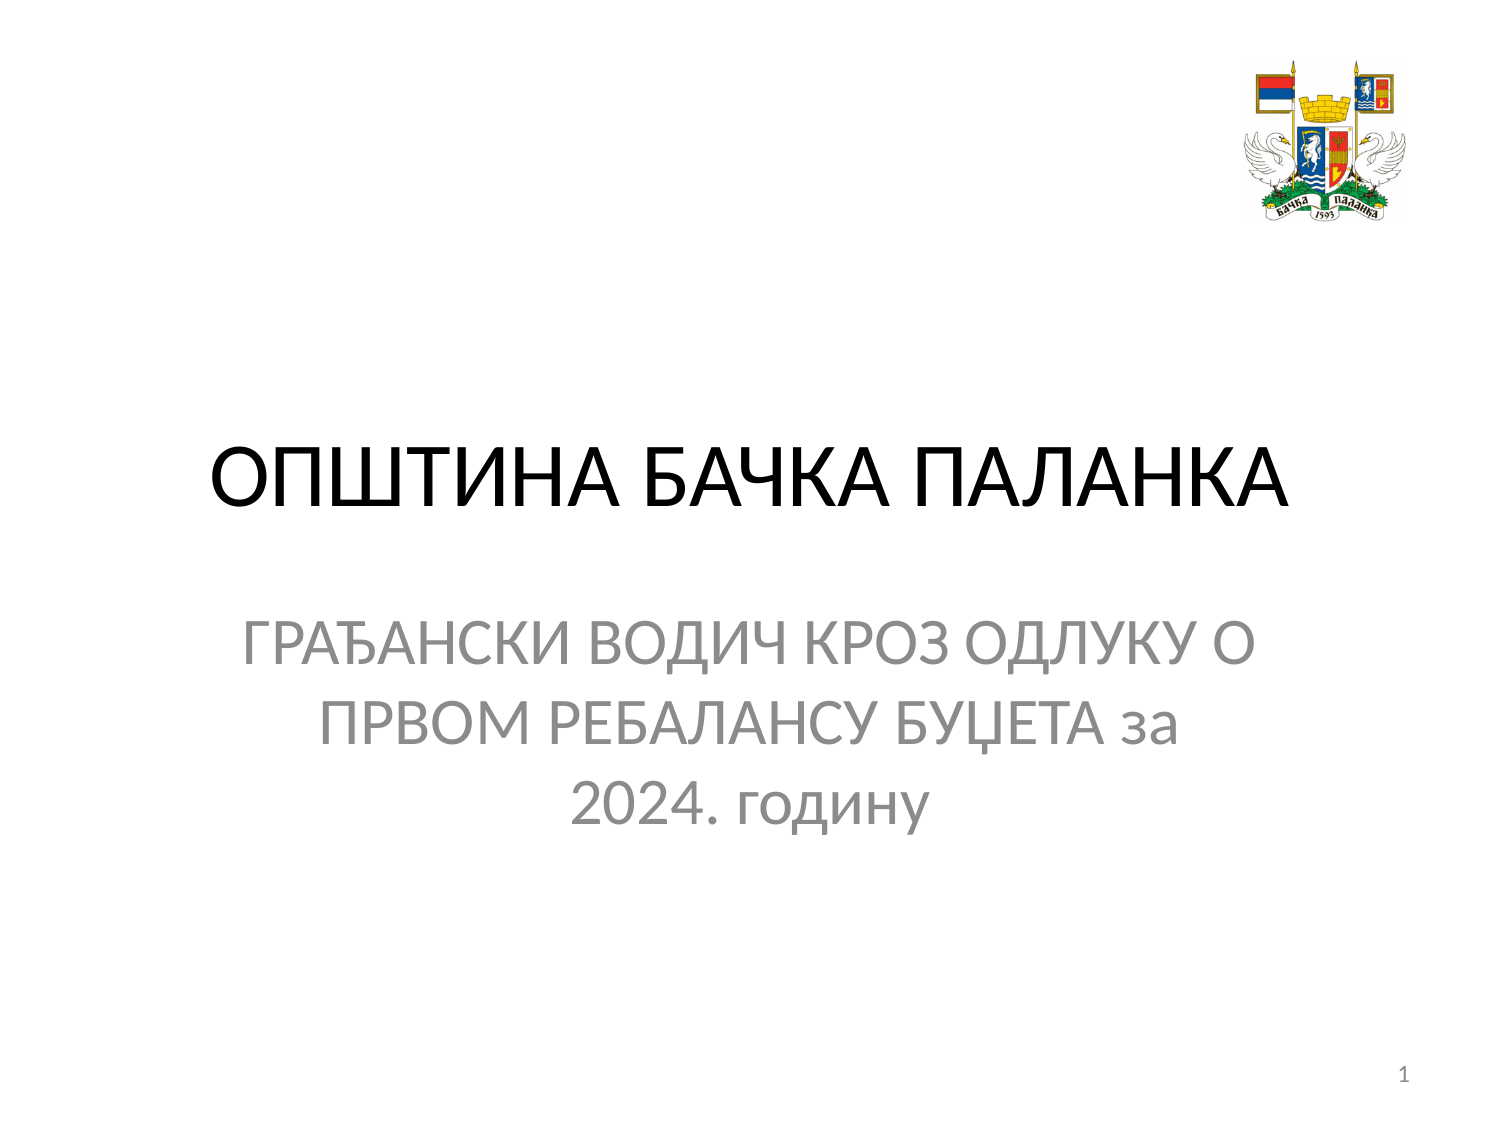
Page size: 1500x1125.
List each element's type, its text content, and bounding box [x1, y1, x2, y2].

subtitle ГРАЂАНСКИ ВОДИЧ КРОЗ ОДЛУКУ О ПРВОМ РЕБАЛАНСУ БУЏЕТА за 2024. годину [225, 590, 1275, 853]
picture [1241, 58, 1407, 223]
slide_number 1 [1074, 1042, 1425, 1103]
title ОПШТИНА БАЧКА ПАЛАНКА [112, 349, 1388, 591]
